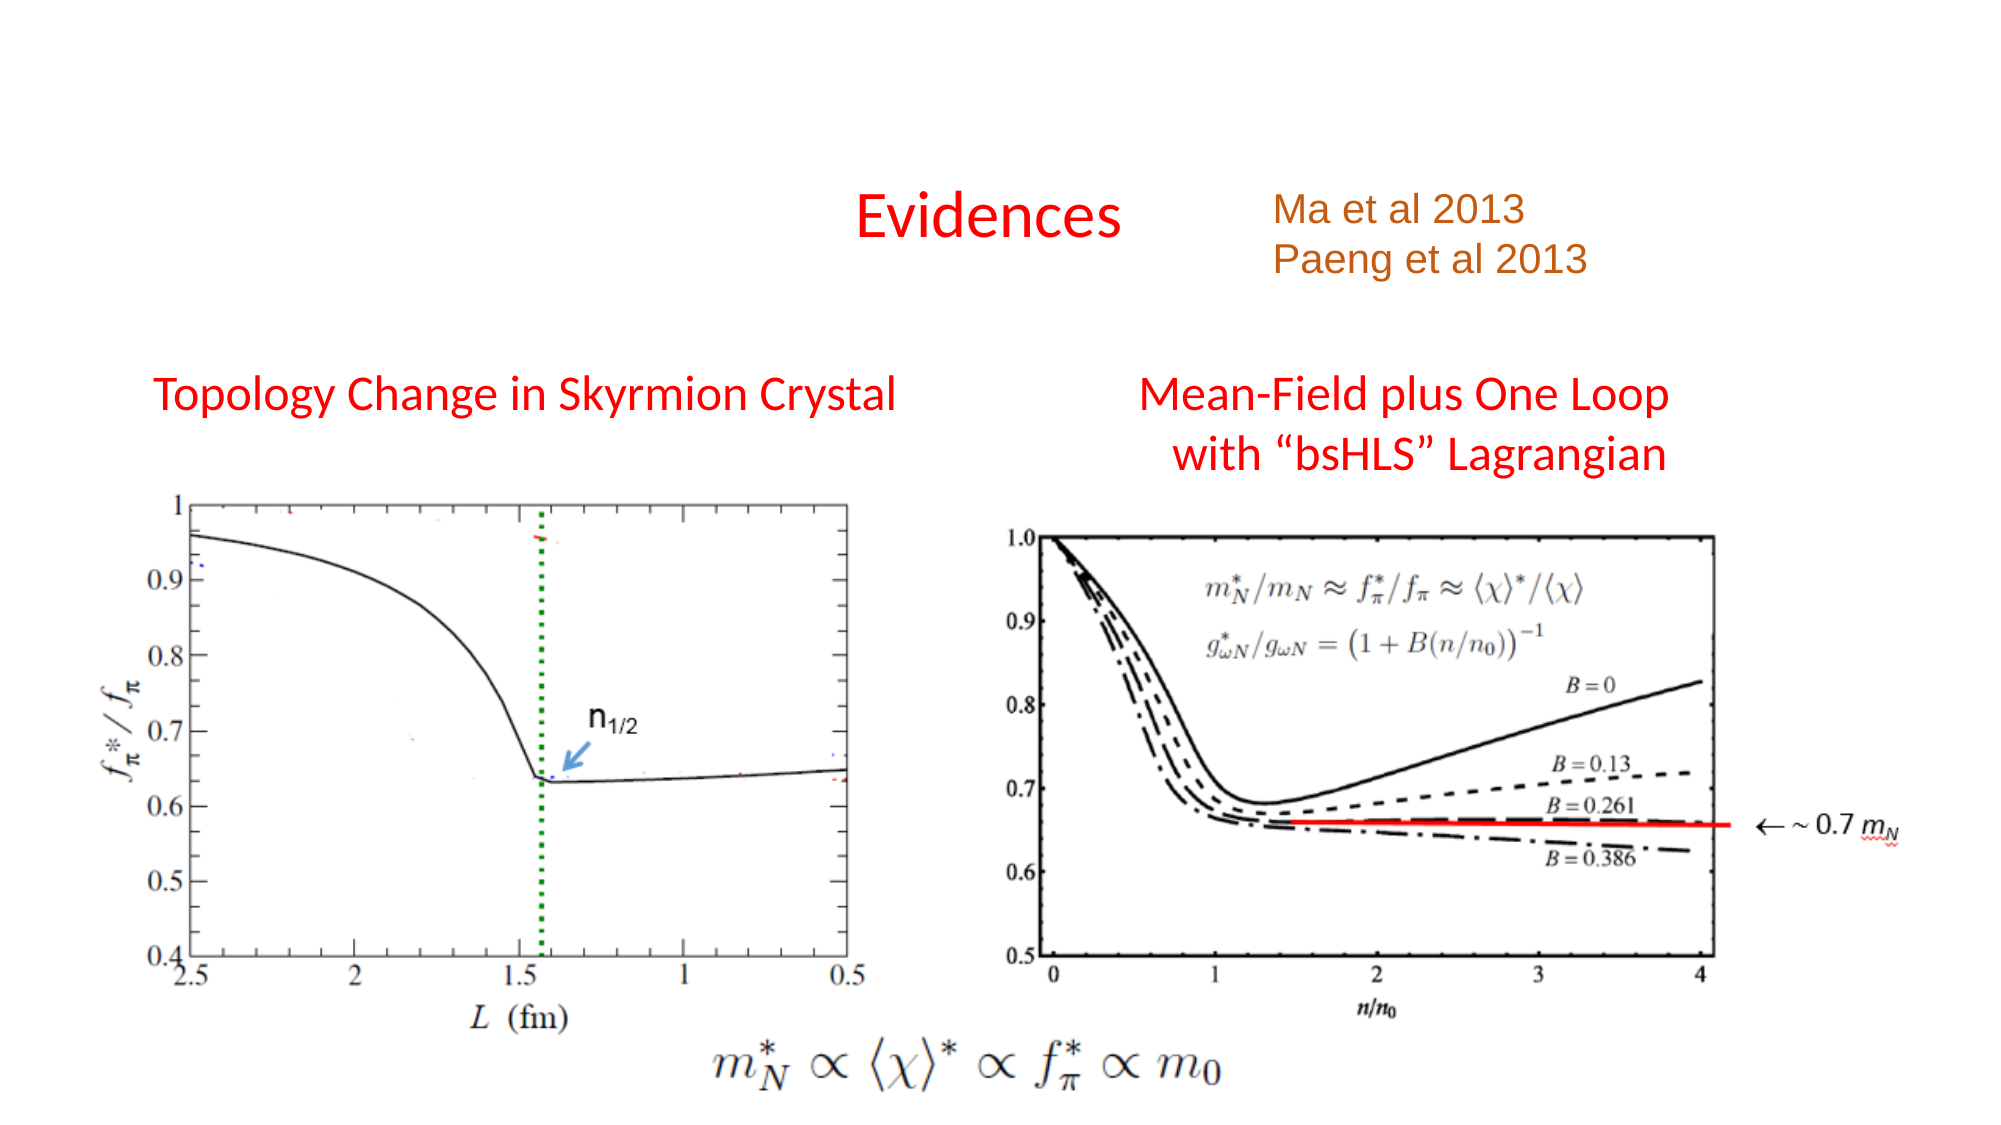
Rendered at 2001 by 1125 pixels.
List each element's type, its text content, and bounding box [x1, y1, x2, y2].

text_box Evidences [840, 163, 1138, 259]
text_box Mean-Field plus One Loop with “bsHLS” Lagrangian [1123, 352, 1710, 488]
text_box Topology Change in Skyrmion Crystal [138, 352, 927, 428]
picture [86, 471, 1911, 1125]
text_box Ma et al 2013 Paeng et al 2013 [1257, 174, 1604, 290]
